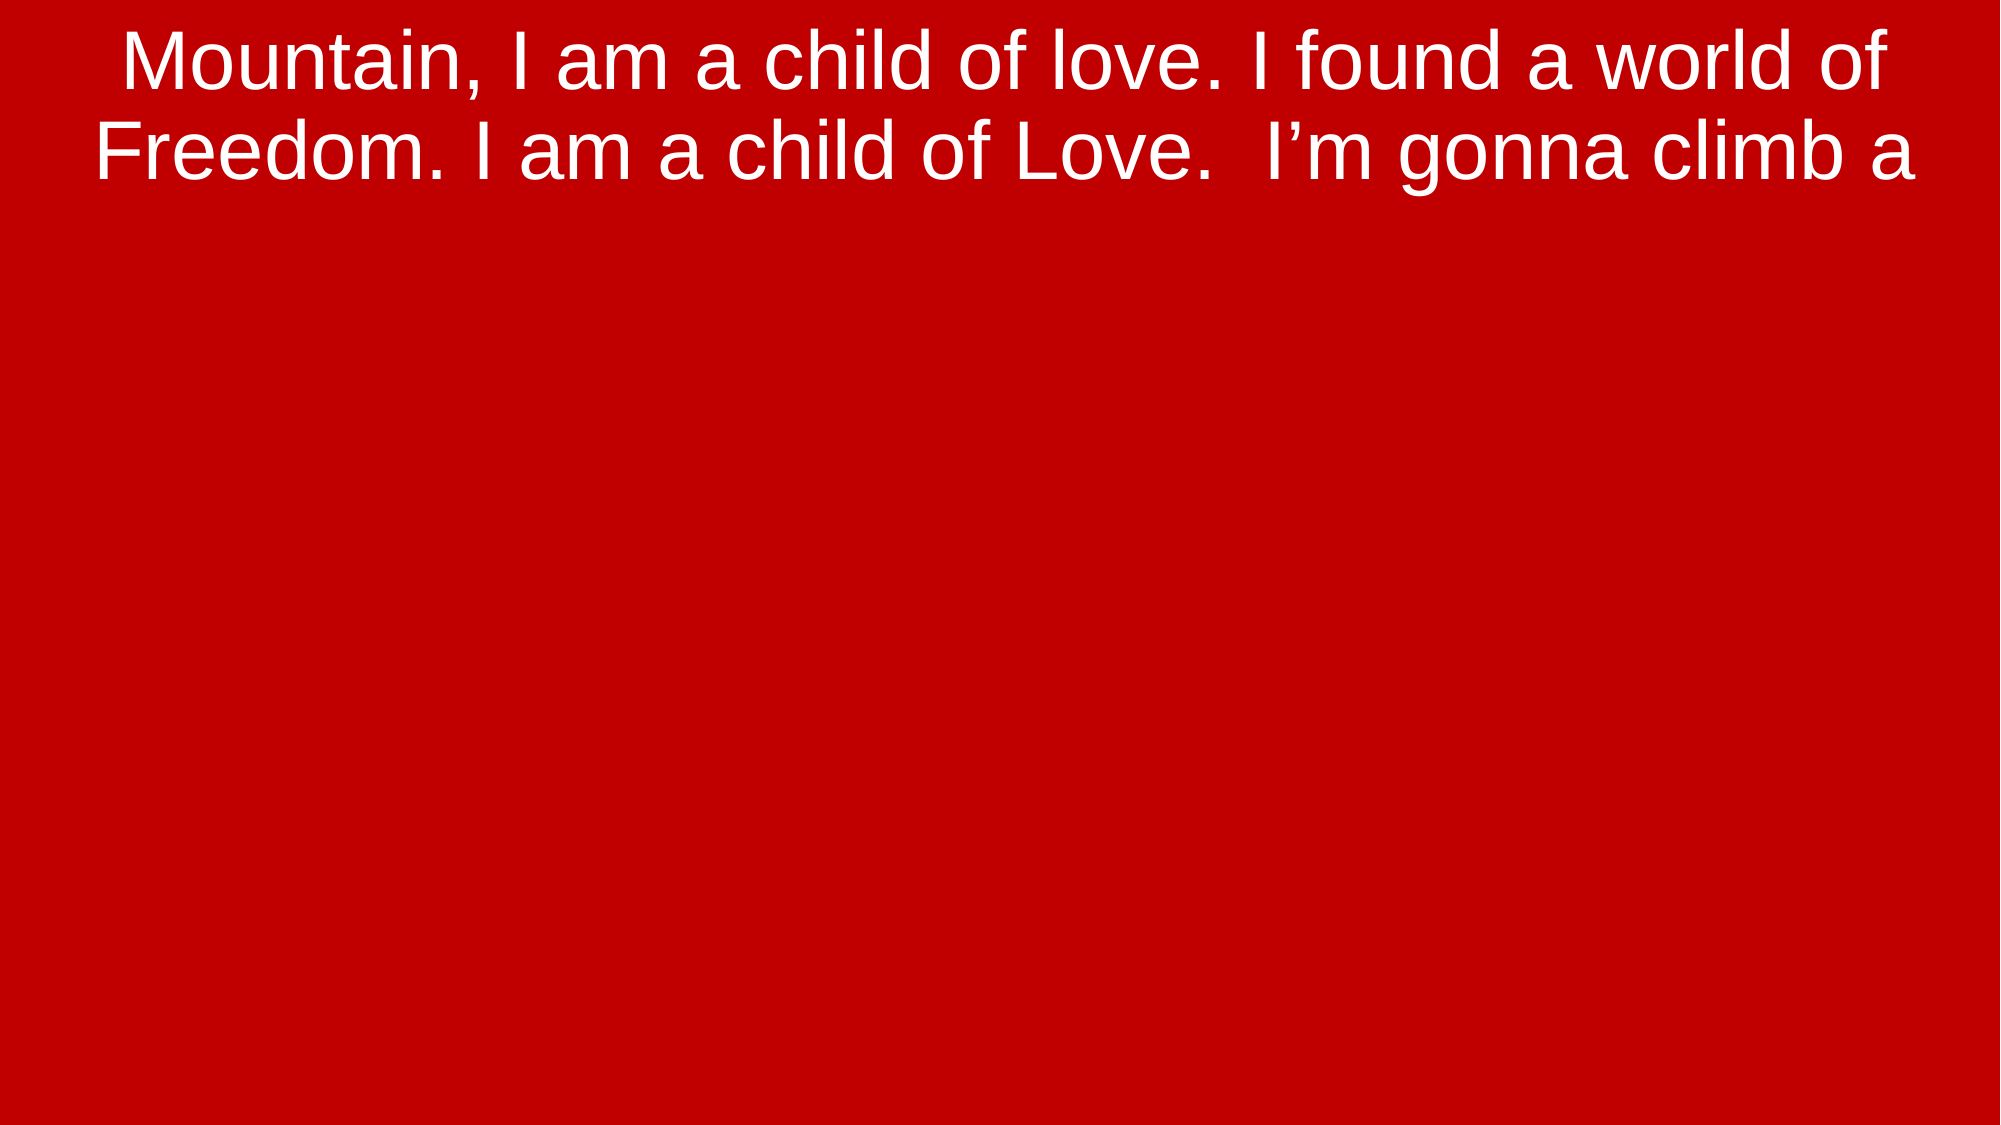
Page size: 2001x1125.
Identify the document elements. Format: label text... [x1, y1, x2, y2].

list Mountain, I am a child of love. I found a world of Freedom. I am a child of Love. I’m gonna climb a [10, 9, 2000, 784]
